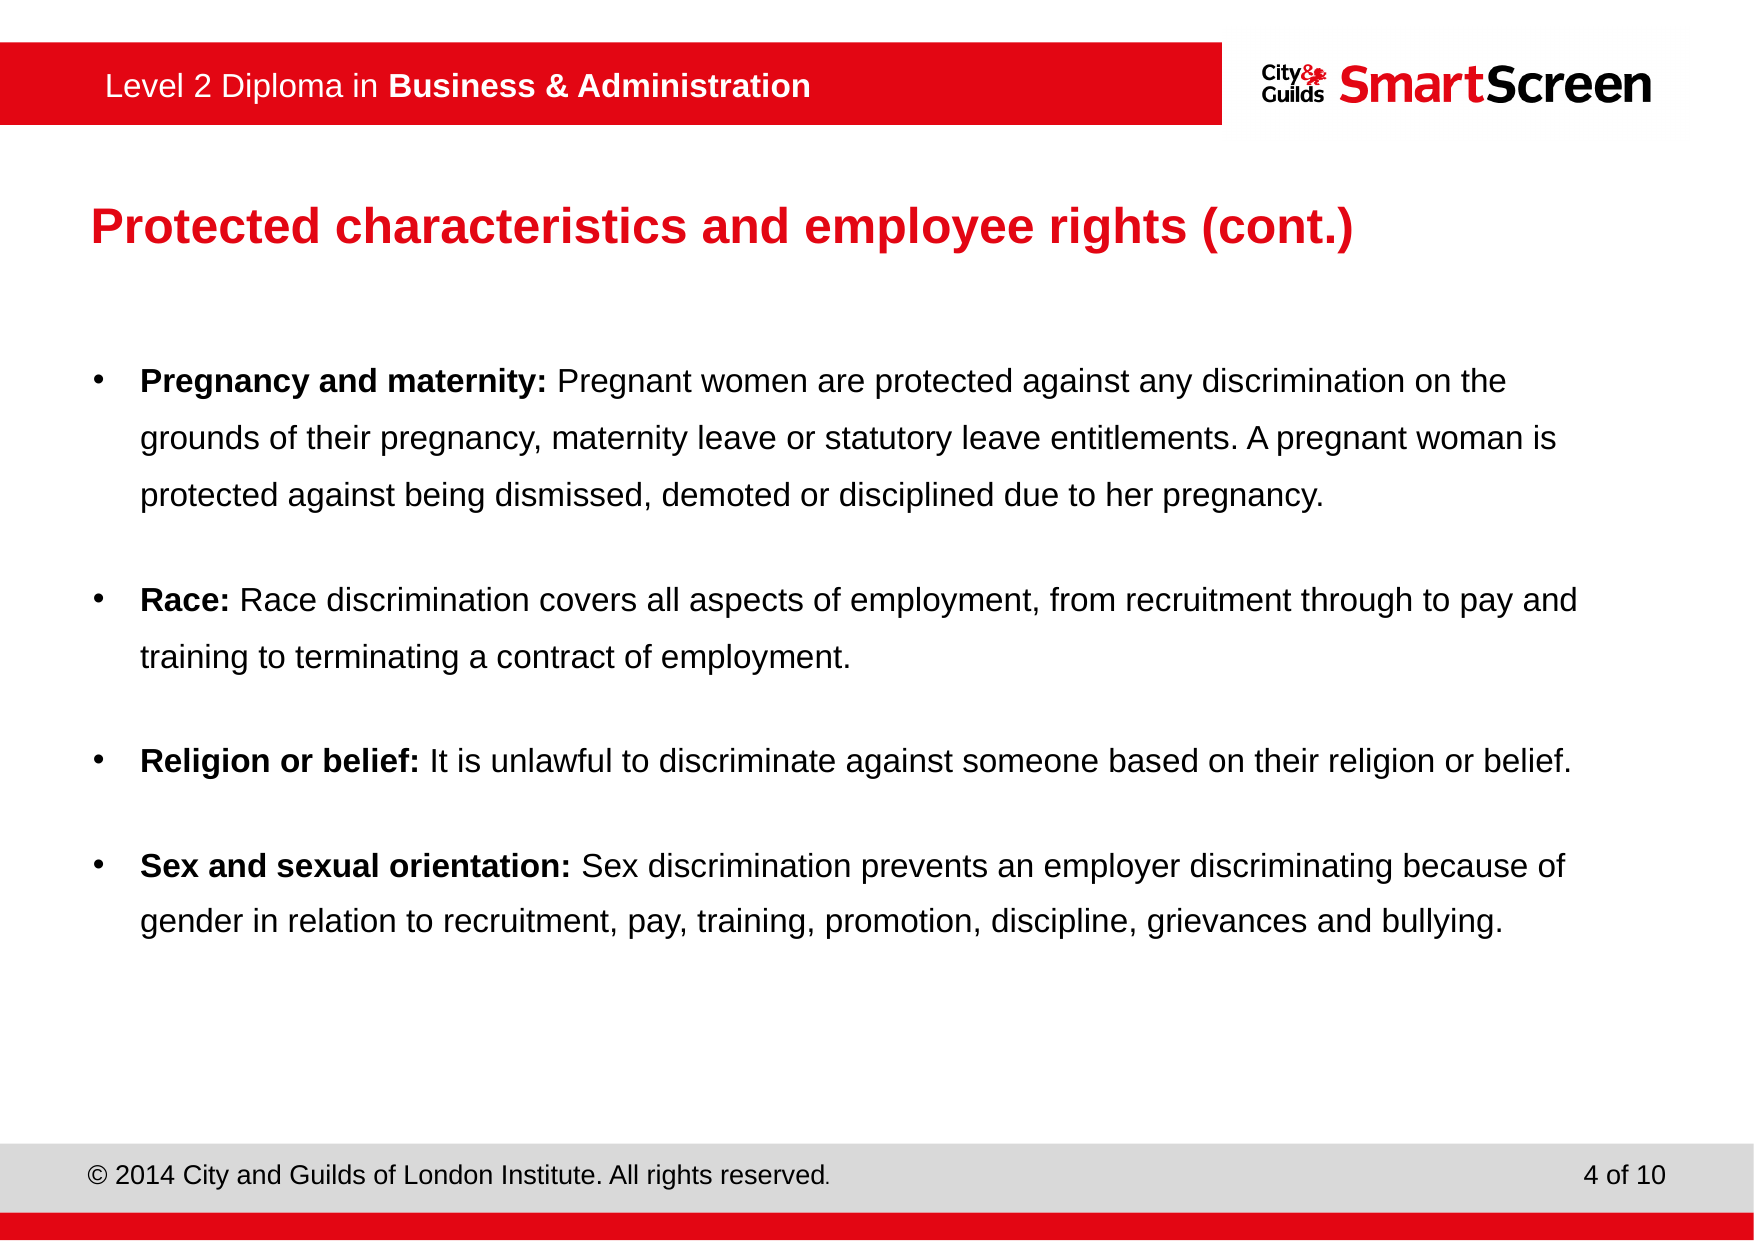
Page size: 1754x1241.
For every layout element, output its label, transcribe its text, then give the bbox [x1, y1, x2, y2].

title Protected characteristics and employee rights (cont.) [73, 151, 1665, 295]
picture [1222, 26, 1690, 141]
list Pregnancy and maternity: Pregnant women are protected against any discrimination on the grounds of their pregnancy, maternity leave or statutory leave entitlements. A pregnant woman is protected against being dismissed, demoted or disciplined due to her pregnancy. Race: Race discrimination covers all aspects of employment, from recruitment through to pay and training to terminating a contract of employment. Religion or belief: It is unlawful to discriminate against someone based on their religion or belief. Sex and sexual orientation: Sex discrimination prevents an employer discriminating because of gender in relation to recruitment, pay, training, promotion, discipline, grievances and bullying. [75, 333, 1655, 1109]
